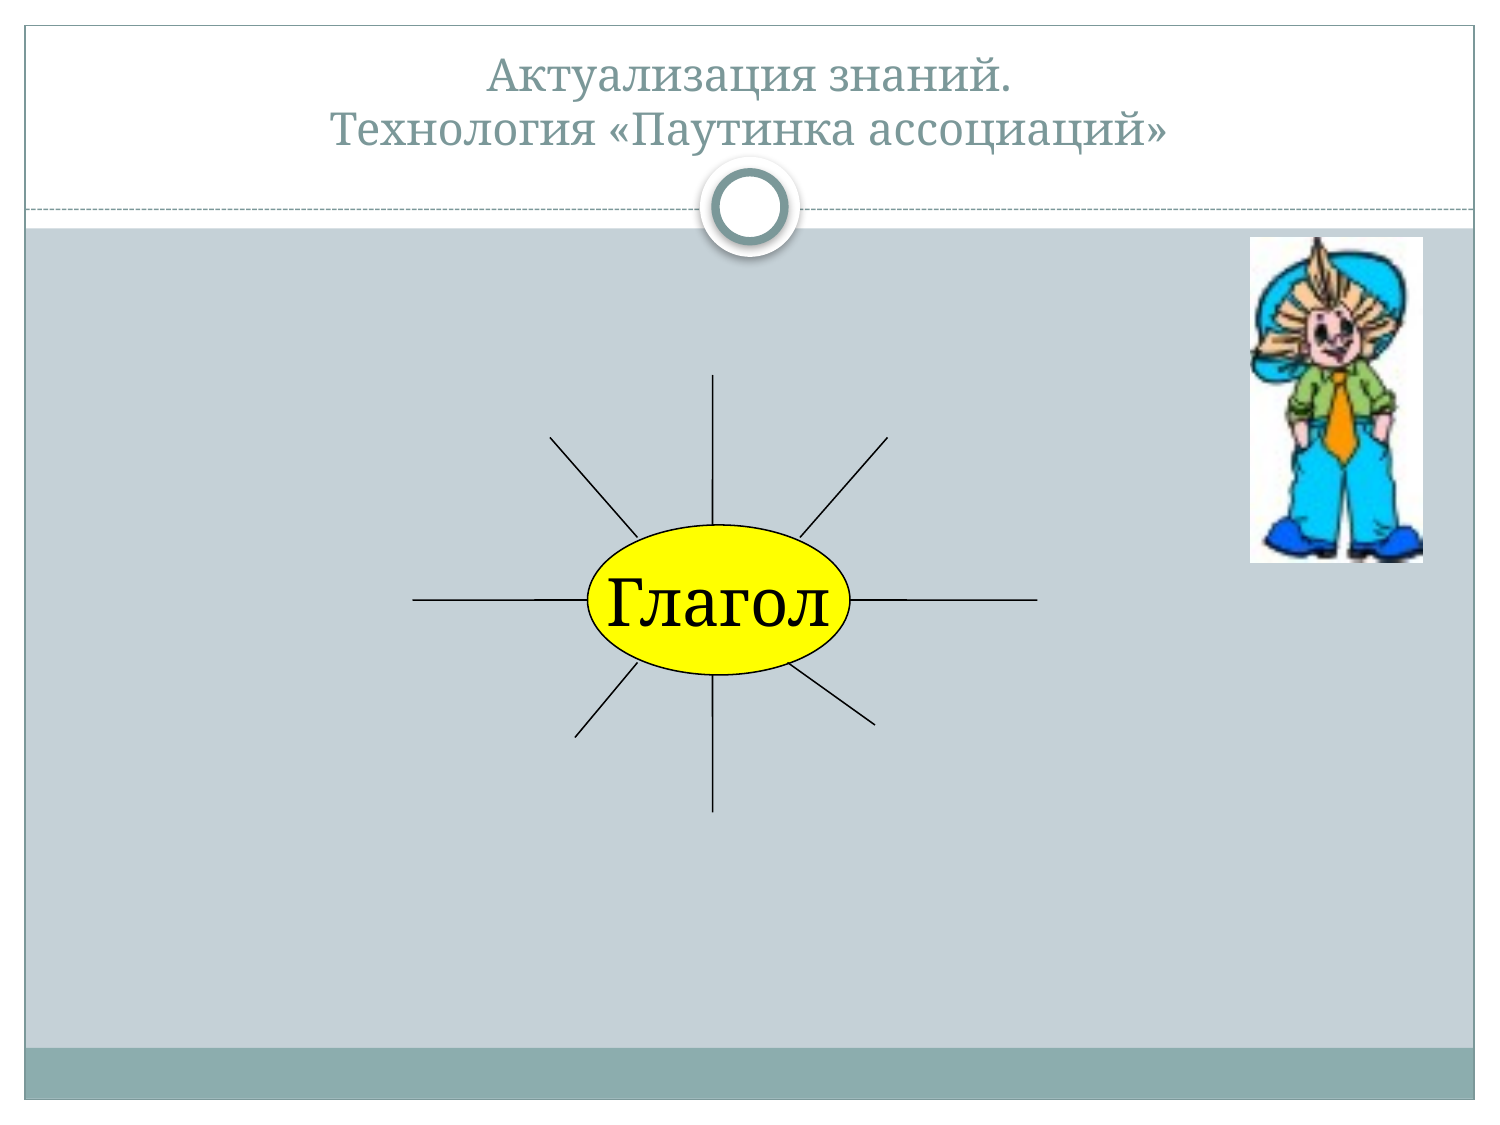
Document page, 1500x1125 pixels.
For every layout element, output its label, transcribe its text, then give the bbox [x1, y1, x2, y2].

text_box Глагол [587, 524, 850, 675]
picture [1249, 237, 1423, 563]
title Актуализация знаний. Технология «Паутинка ассоциаций» [49, 37, 1450, 162]
